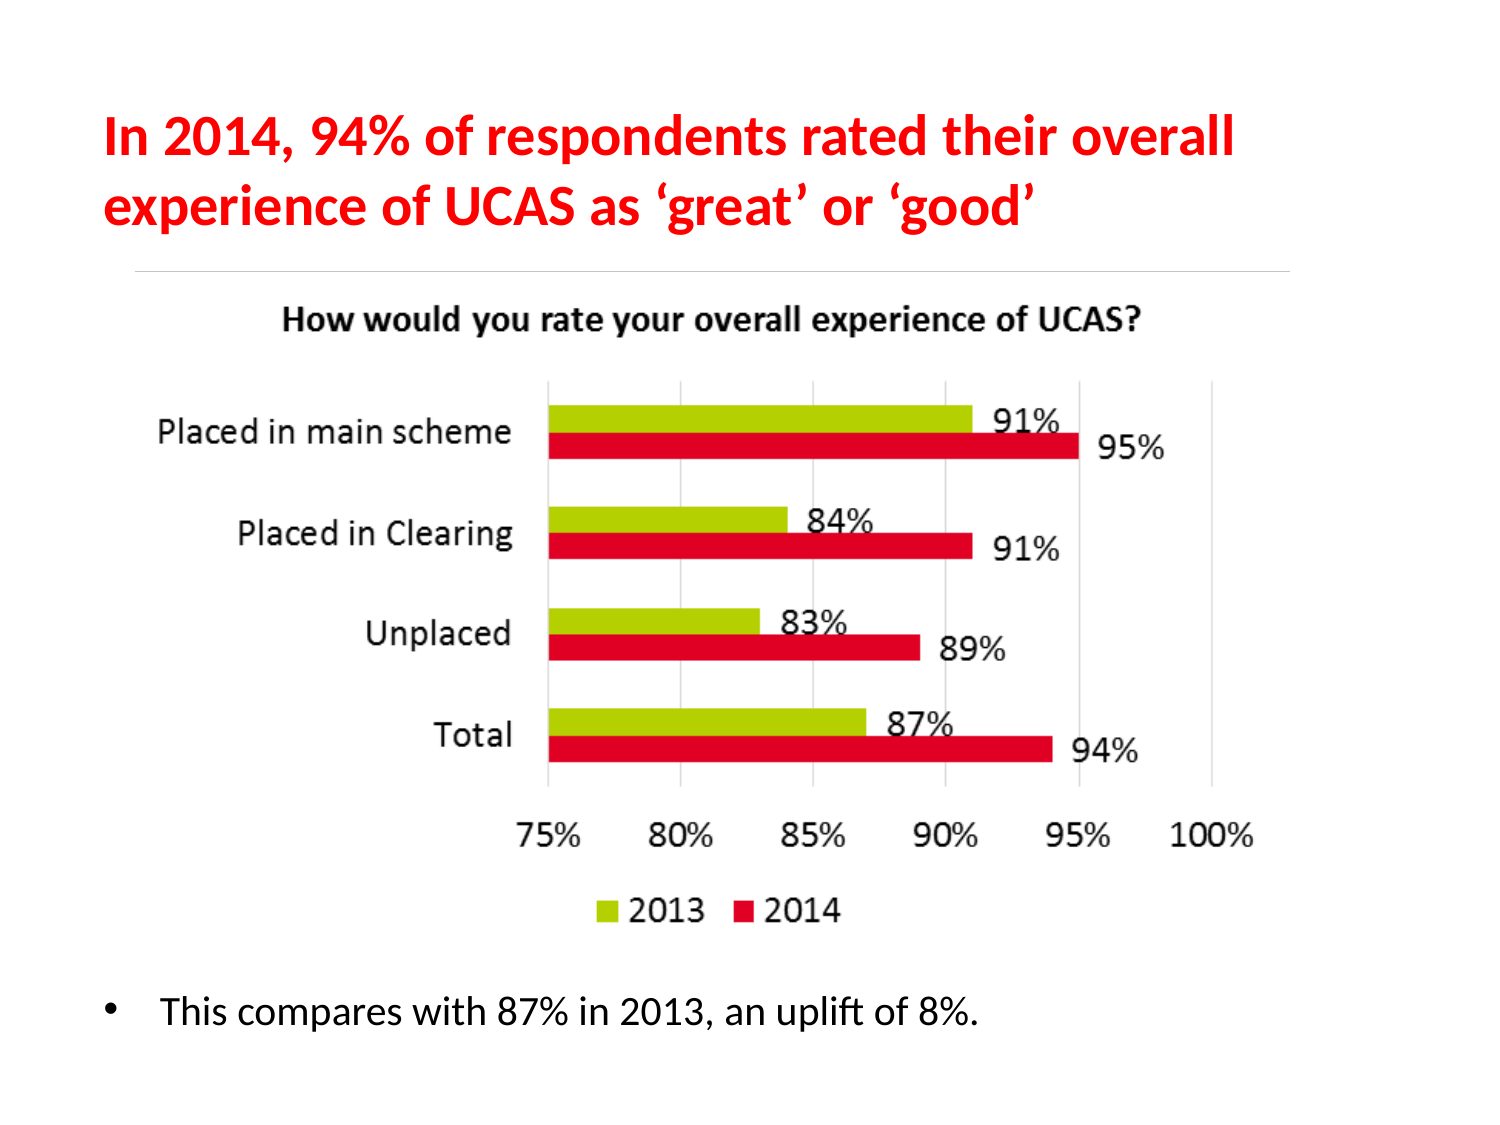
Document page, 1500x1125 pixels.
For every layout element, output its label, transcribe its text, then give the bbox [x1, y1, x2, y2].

list This compares with 87% in 2013, an uplift of 8%. [88, 975, 1439, 1125]
picture [135, 269, 1290, 965]
text_box In 2014, 94% of respondents rated their overall experience of UCAS as ‘great’ or ‘good’ [88, 89, 1376, 245]
